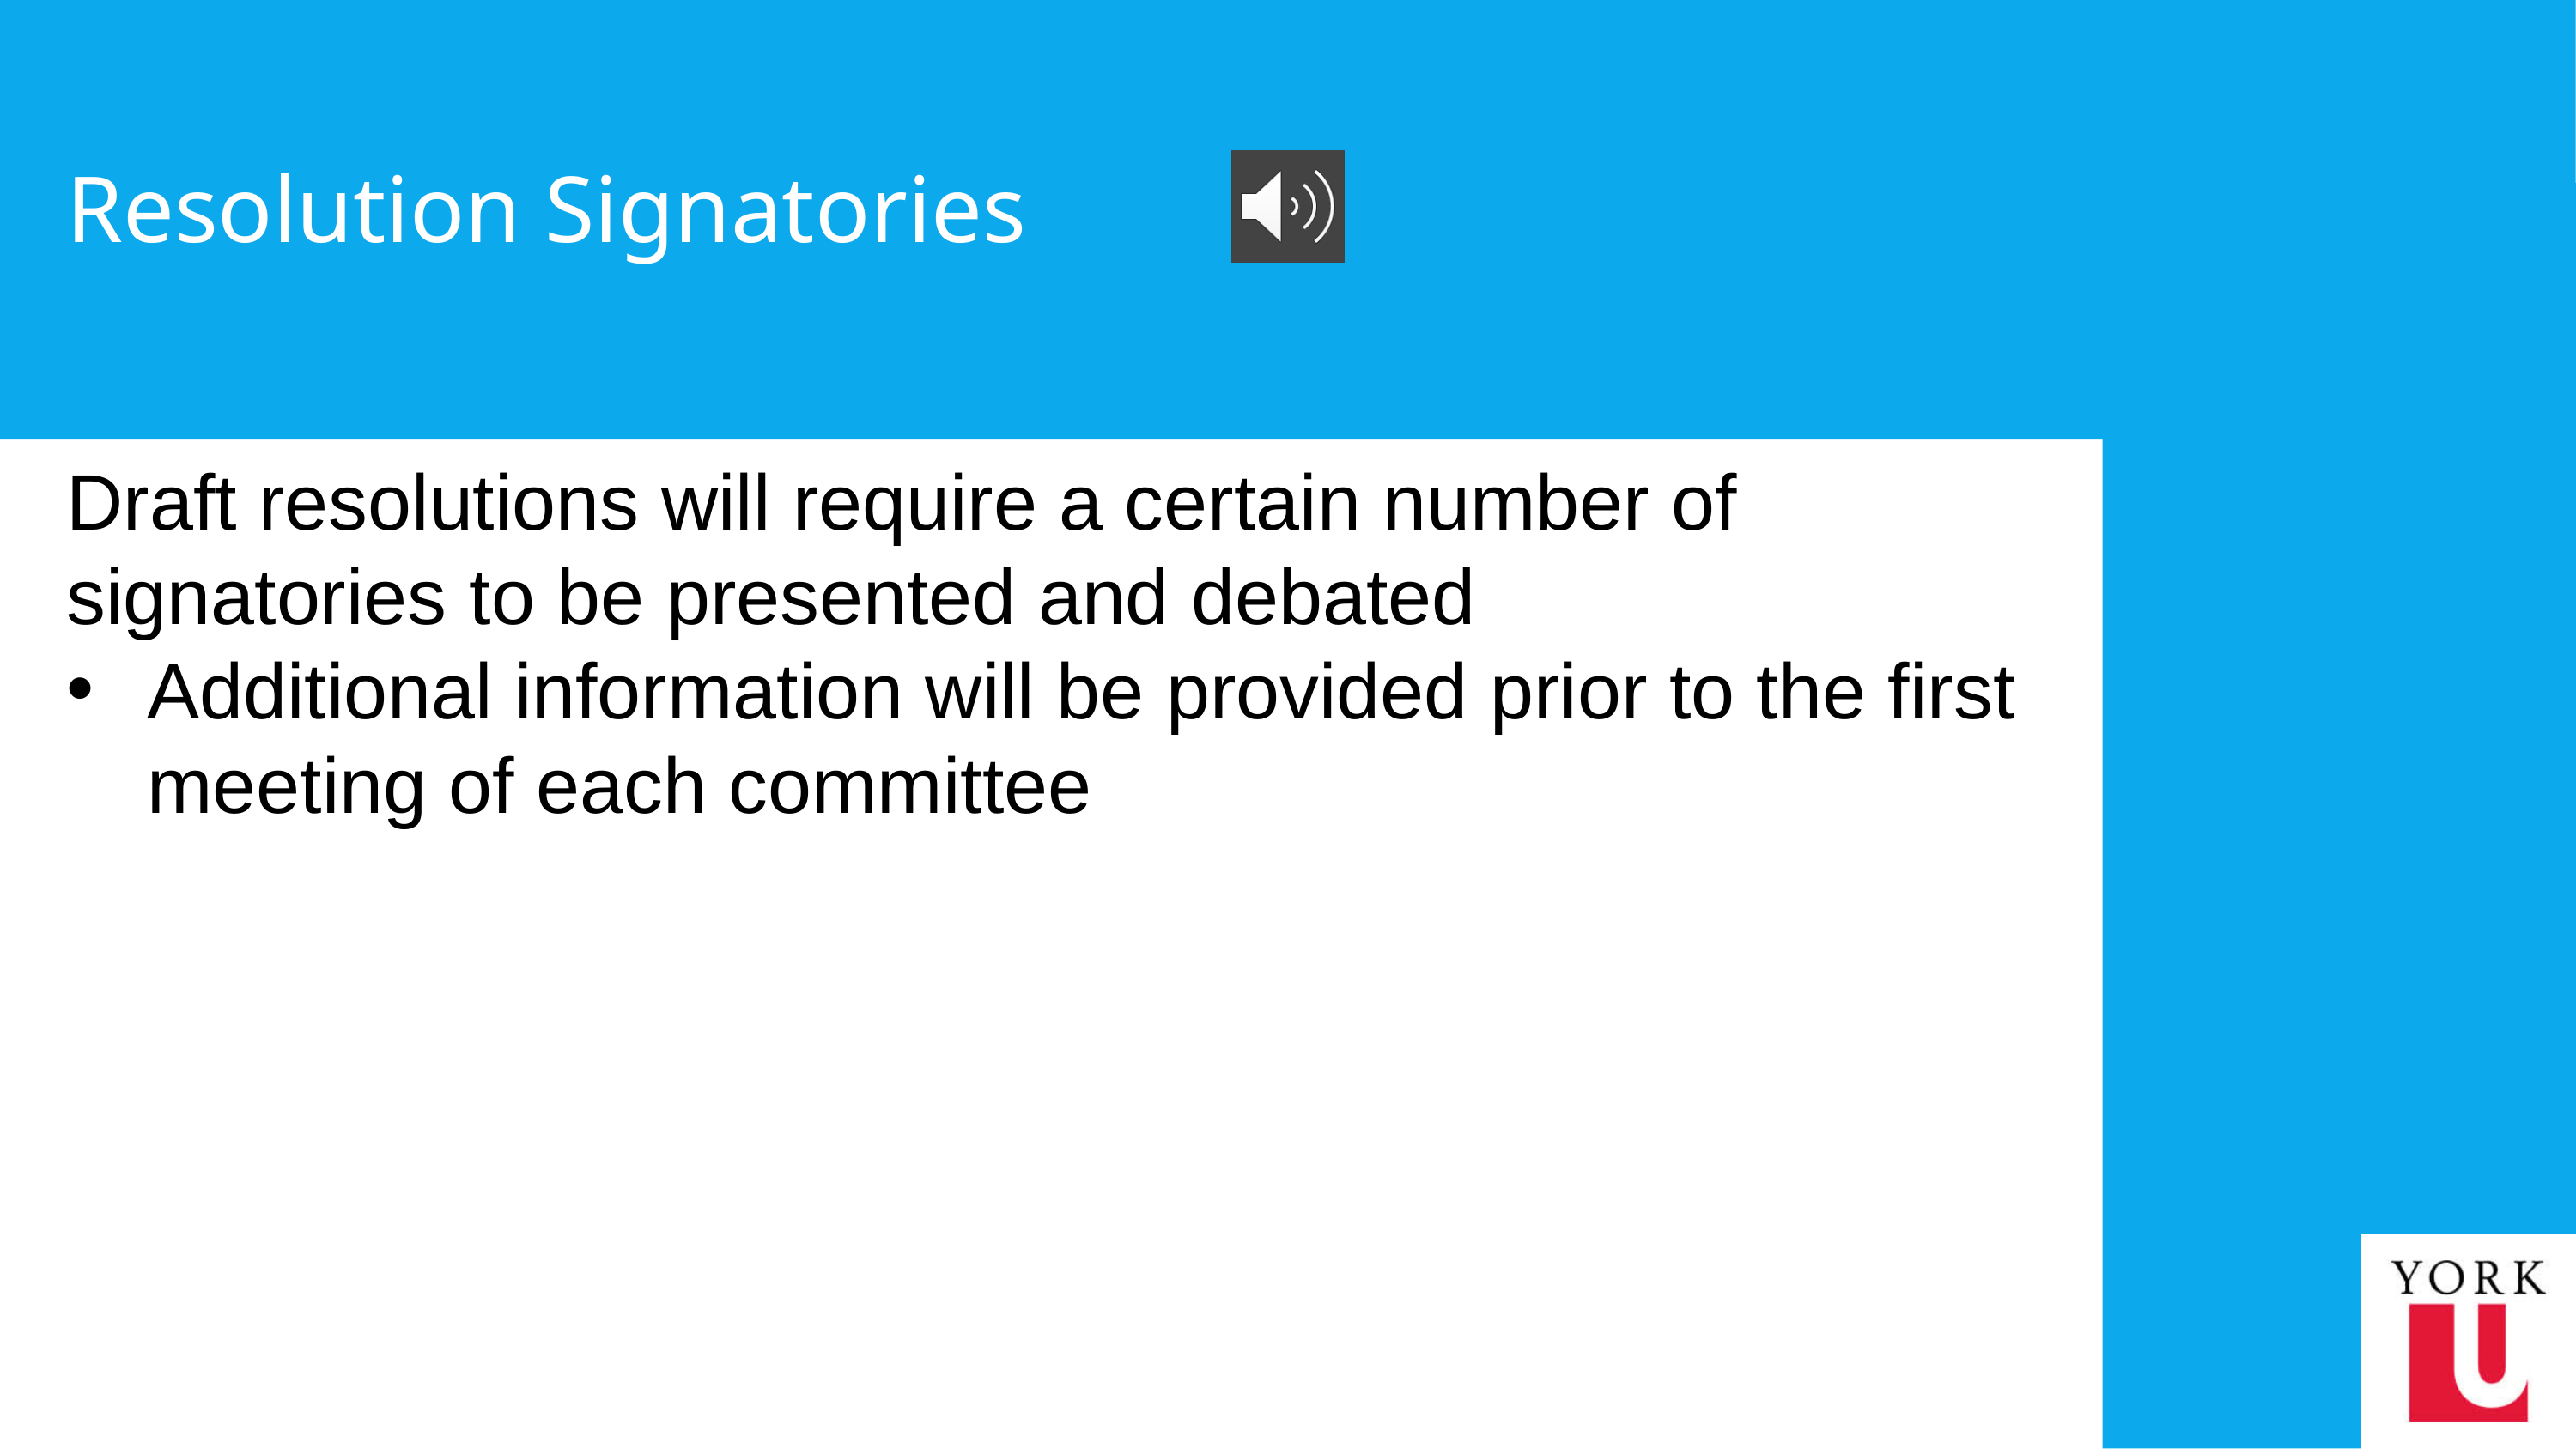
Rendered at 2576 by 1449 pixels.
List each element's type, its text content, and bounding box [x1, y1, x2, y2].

picture [2362, 1234, 2576, 1449]
text_box [0, 0, 2576, 1449]
text_box Draft resolutions will require a certain number of signatories​ to be presented and debated Additional information will be provided prior to the first meeting of each committee​ [53, 445, 2104, 836]
picture [1232, 151, 1344, 262]
text_box Resolution Signatories​ [53, 144, 1943, 267]
